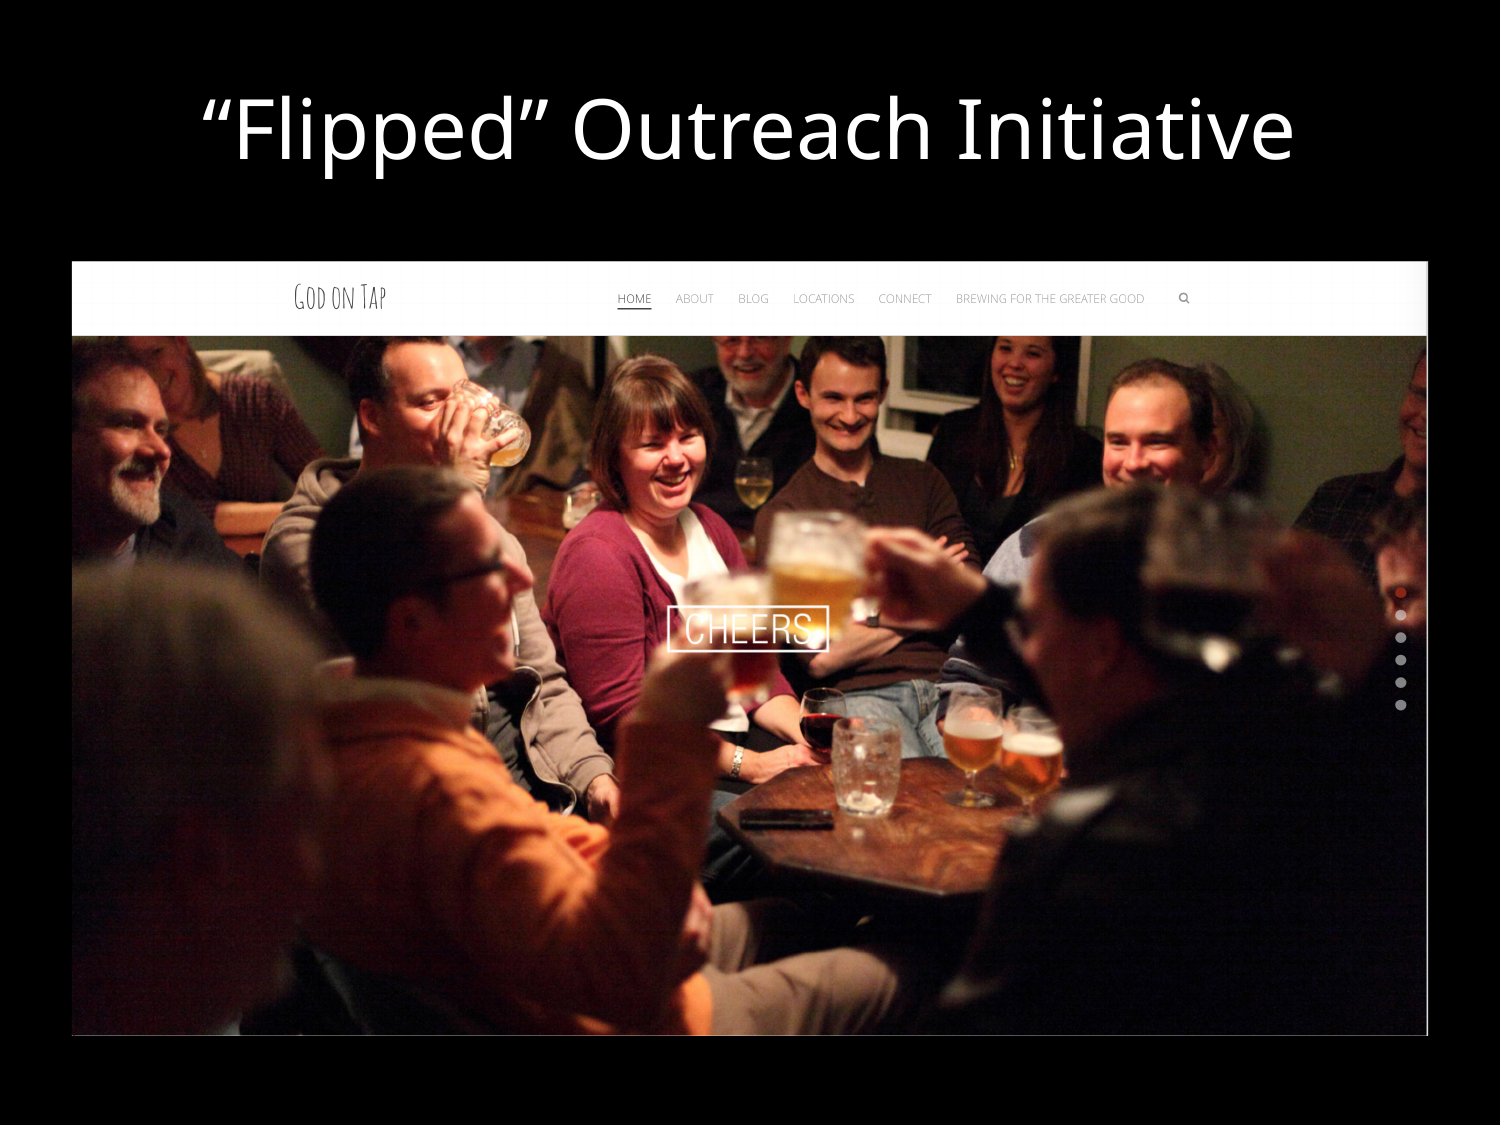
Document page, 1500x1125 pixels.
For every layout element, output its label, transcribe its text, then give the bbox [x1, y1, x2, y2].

text_box “Flipped” Outreach Initiative [103, 80, 1397, 256]
picture [71, 261, 1429, 1045]
